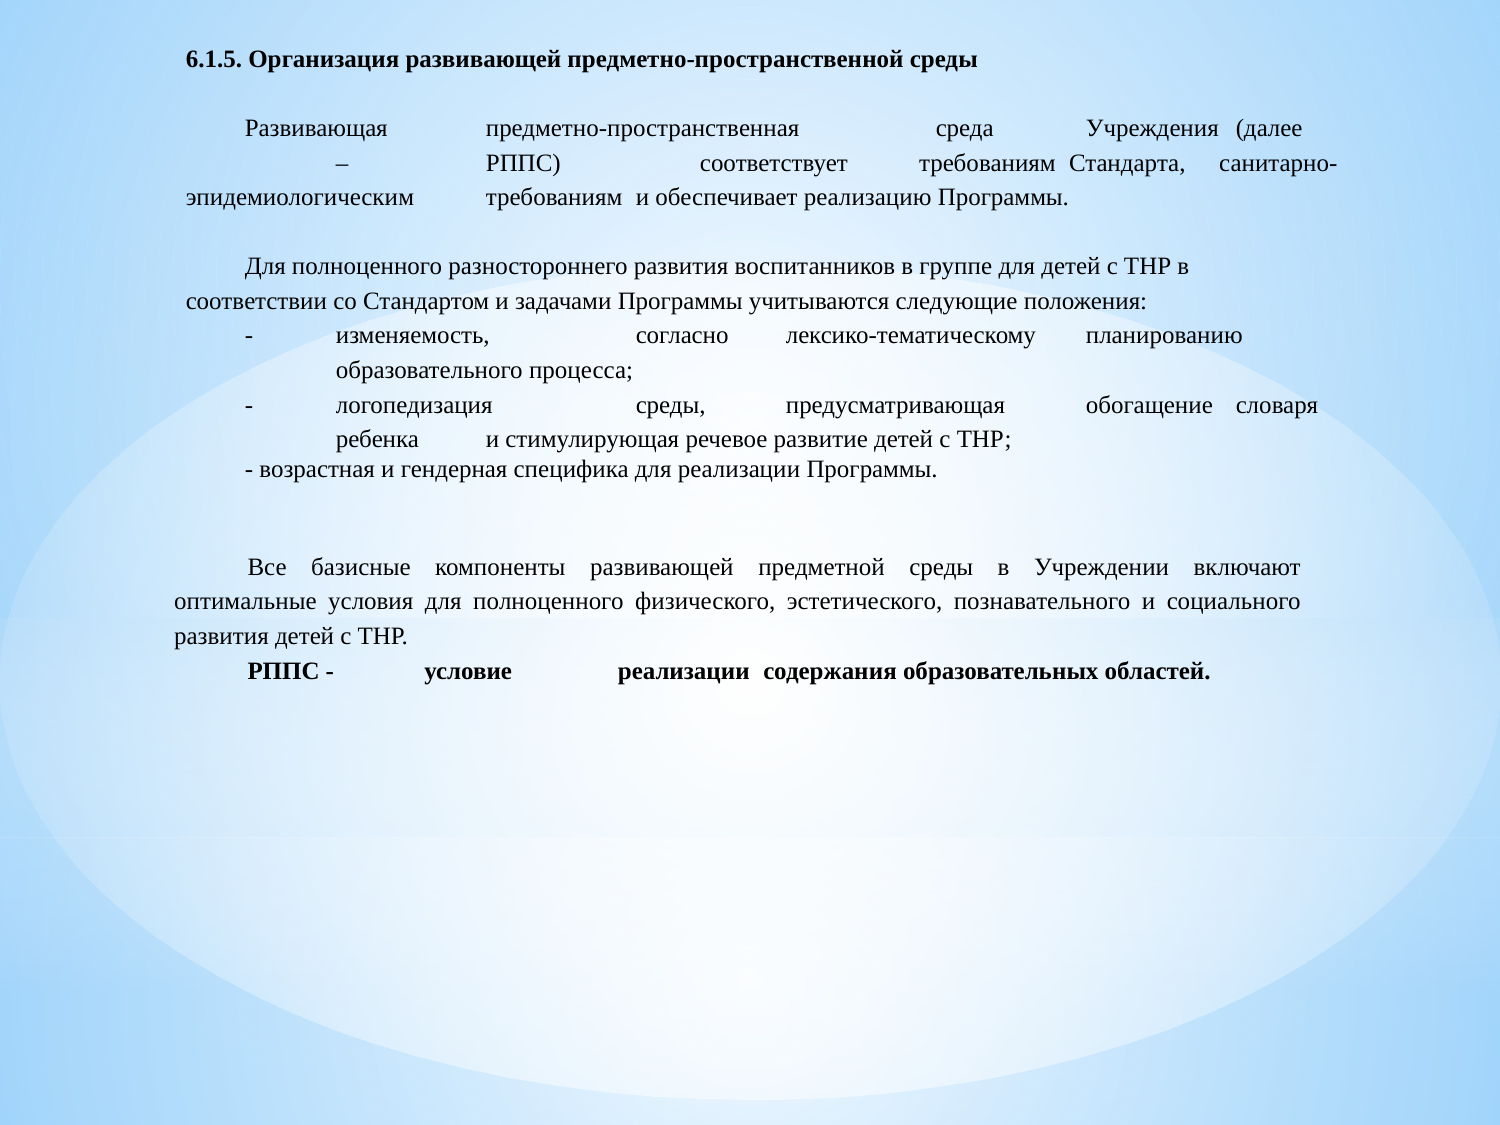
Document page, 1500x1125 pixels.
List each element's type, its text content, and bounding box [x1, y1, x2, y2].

text_box 6.1.5. Организация развивающей предметно-пространственной среды Развивающая предметно-пространственная среда Учреждения (далее – РППС) соответствует требованиям Стандарта, санитарно-эпидемиологическим требованиям и обеспечивает реализацию Программы. Для полноценного разностороннего развития воспитанников в группе для детей с ТНР в соответствии со Стандартом и задачами Программы учитываются следующие положения: - изменяемость, согласно лексико-тематическому планированию образовательного процесса; - логопедизация среды, предусматривающая обогащение словаря ребенка и стимулирующая речевое развитие детей с ТНР; - возрастная и гендерная специфика для реализации Программы. [171, 30, 1353, 491]
text_box Все базисные компоненты развивающей предметной среды в Учреждении включают оптимальные условия для полноценного физического, эстетического, познавательного и социального развития детей с ТНР. РППС - условие реализации содержания образовательных областей. [159, 538, 1317, 692]
